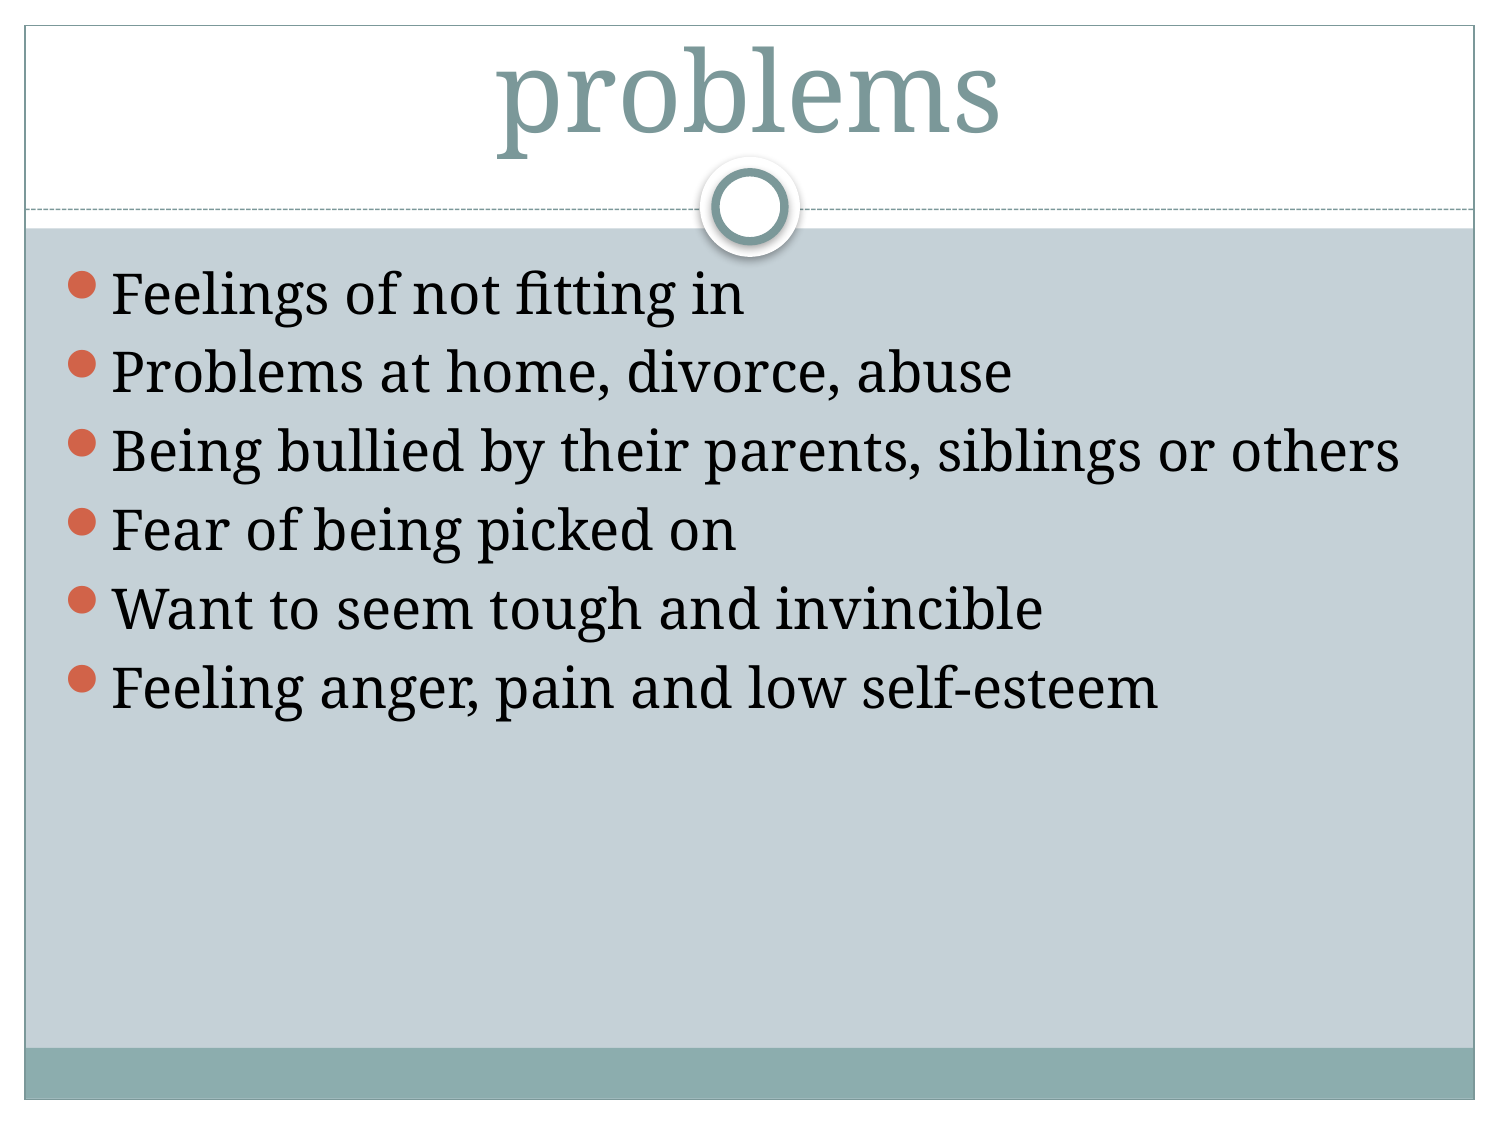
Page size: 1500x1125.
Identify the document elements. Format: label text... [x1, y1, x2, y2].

title Bullies have real problems [49, 37, 1450, 162]
list Feelings of not fitting in Problems at home, divorce, abuse Being bullied by their parents, siblings or others Fear of being picked on Want to seem tough and invincible Feeling anger, pain and low self-esteem [49, 250, 1445, 1001]
